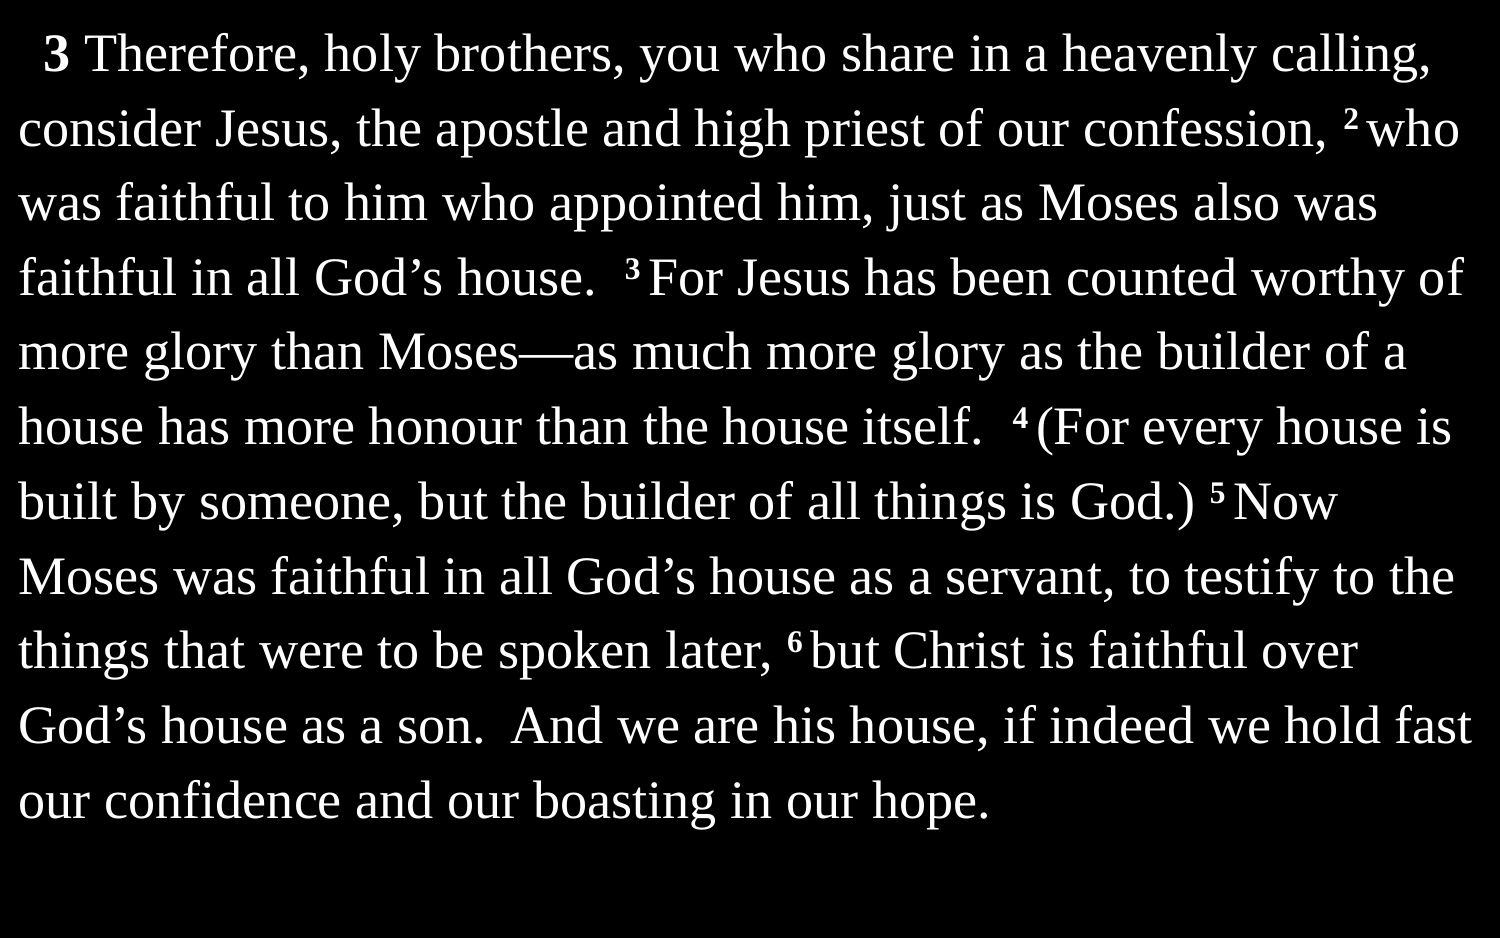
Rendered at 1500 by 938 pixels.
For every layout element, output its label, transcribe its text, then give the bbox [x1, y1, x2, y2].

text_box 3 Therefore, holy brothers, you who share in a heavenly calling, consider Jesus, the apostle and high priest of our confession, 2 who was faithful to him who appointed him, just as Moses also was faithful in all God’s house. 3 For Jesus has been counted worthy of more glory than Moses—as much more glory as the builder of a house has more honour than the house itself. 4 (For every house is built by someone, but the builder of all things is God.) 5 Now Moses was faithful in all God’s house as a servant, to testify to the things that were to be spoken later, 6 but Christ is faithful over God’s house as a son. And we are his house, if indeed we hold fast our confidence and our boasting in our hope. [3, 0, 1500, 837]
